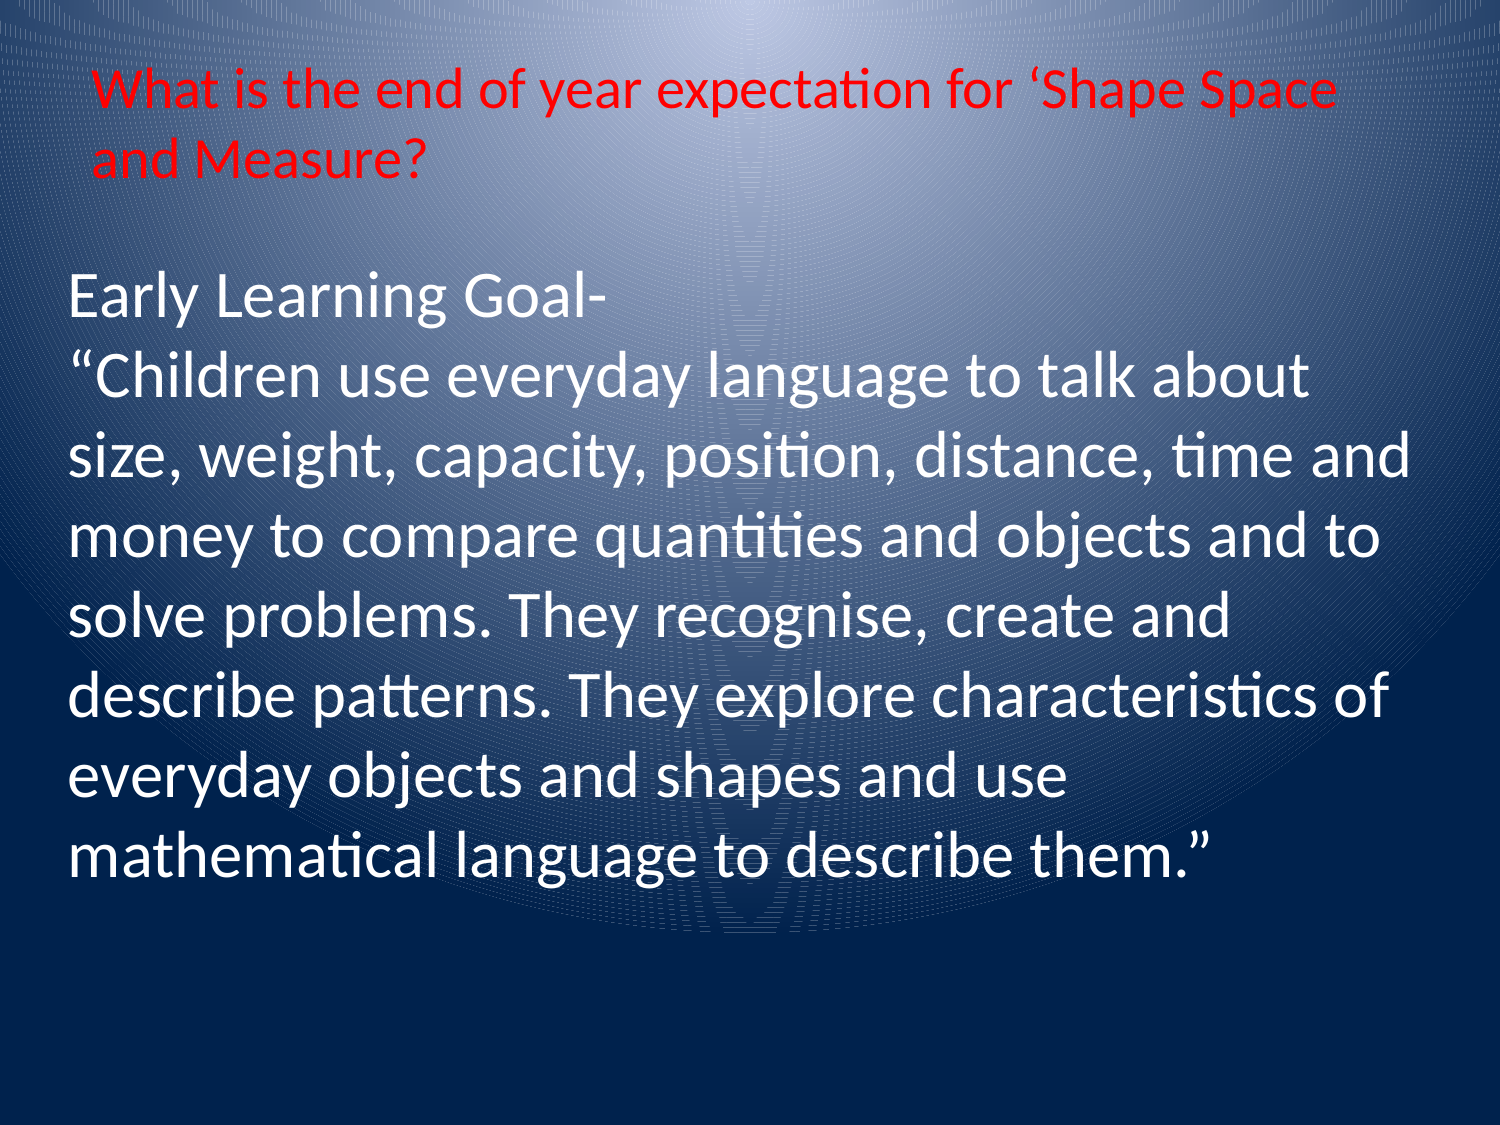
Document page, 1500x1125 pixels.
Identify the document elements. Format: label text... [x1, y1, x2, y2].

text_box What is the end of year expectation for ‘Shape Space and Measure? [76, 42, 1436, 243]
text_box Early Learning Goal- “Children use everyday language to talk about size, weight, capacity, position, distance, time and money to compare quantities and objects and to solve problems. They recognise, create and describe patterns. They explore characteristics of everyday objects and shapes and use mathematical language to describe them.” [53, 243, 1436, 898]
